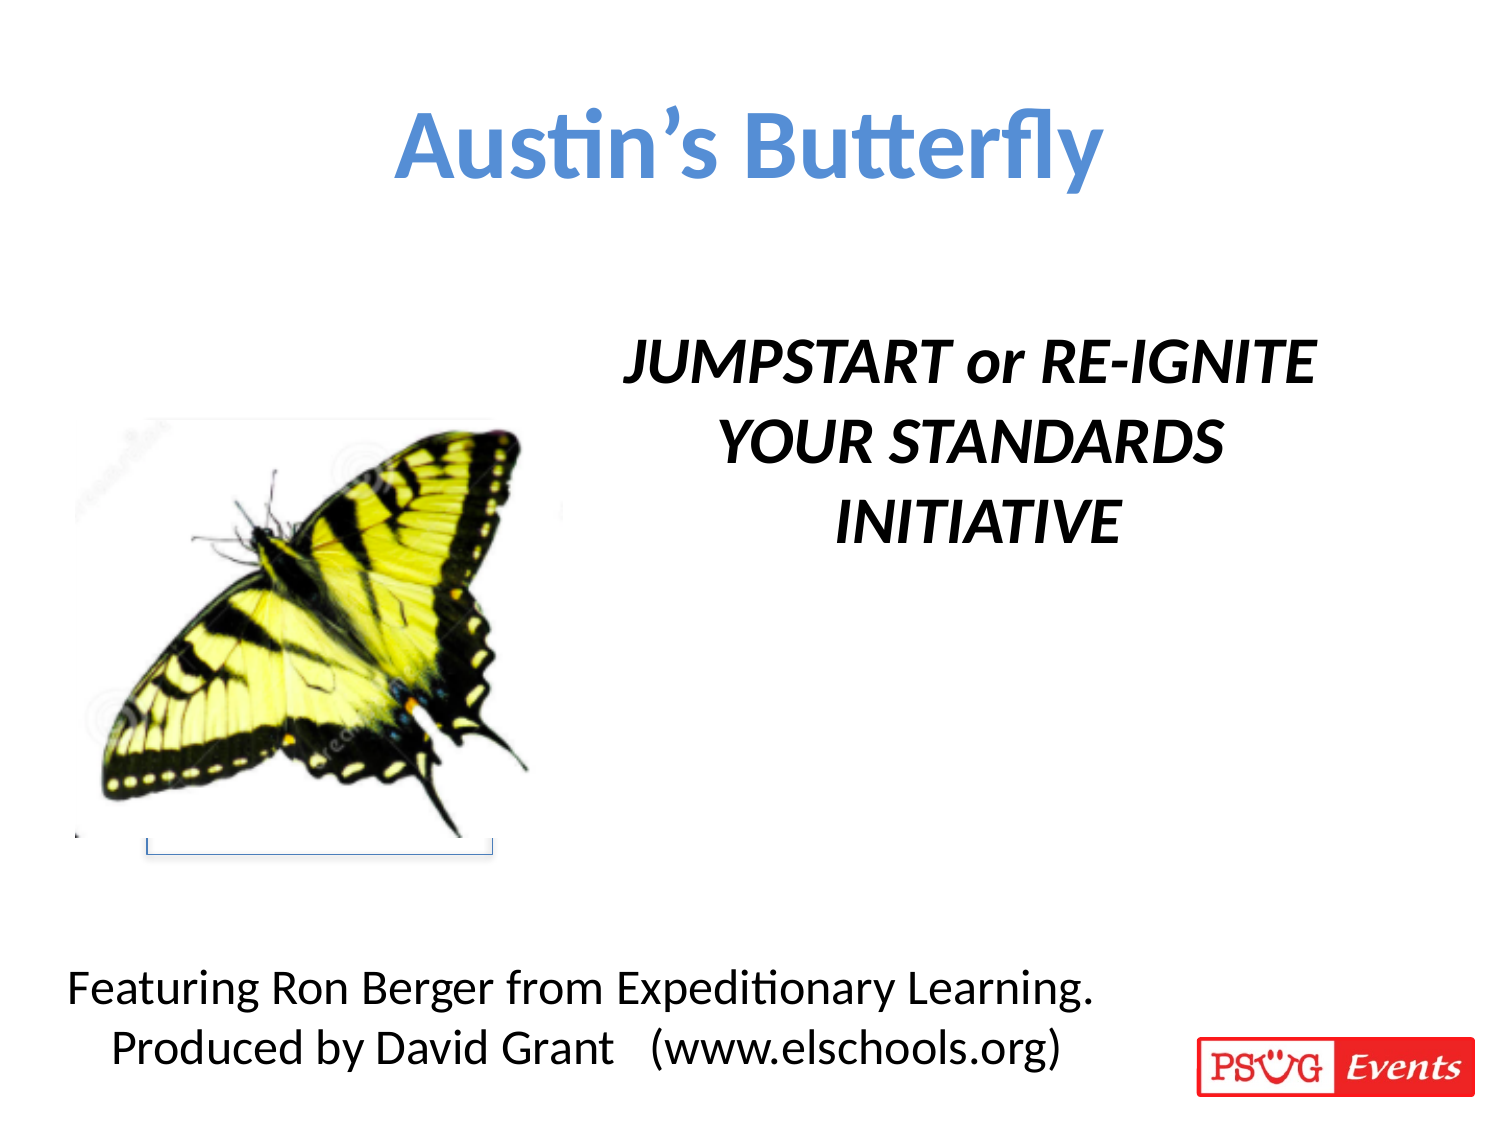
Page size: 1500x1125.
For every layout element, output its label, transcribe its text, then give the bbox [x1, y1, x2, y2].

picture [1200, 1041, 1471, 1093]
title Austin’s Butterfly [75, 45, 1425, 233]
text_box JUMPSTART or RE-IGNITE YOUR STANDARDS INITIATIVE [609, 309, 1333, 565]
text_box Featuring Ron Berger from Expeditionary Learning. Produced by David Grant (www.elschools.org) [42, 946, 1132, 1107]
picture [74, 420, 563, 838]
text_box [146, 846, 493, 855]
